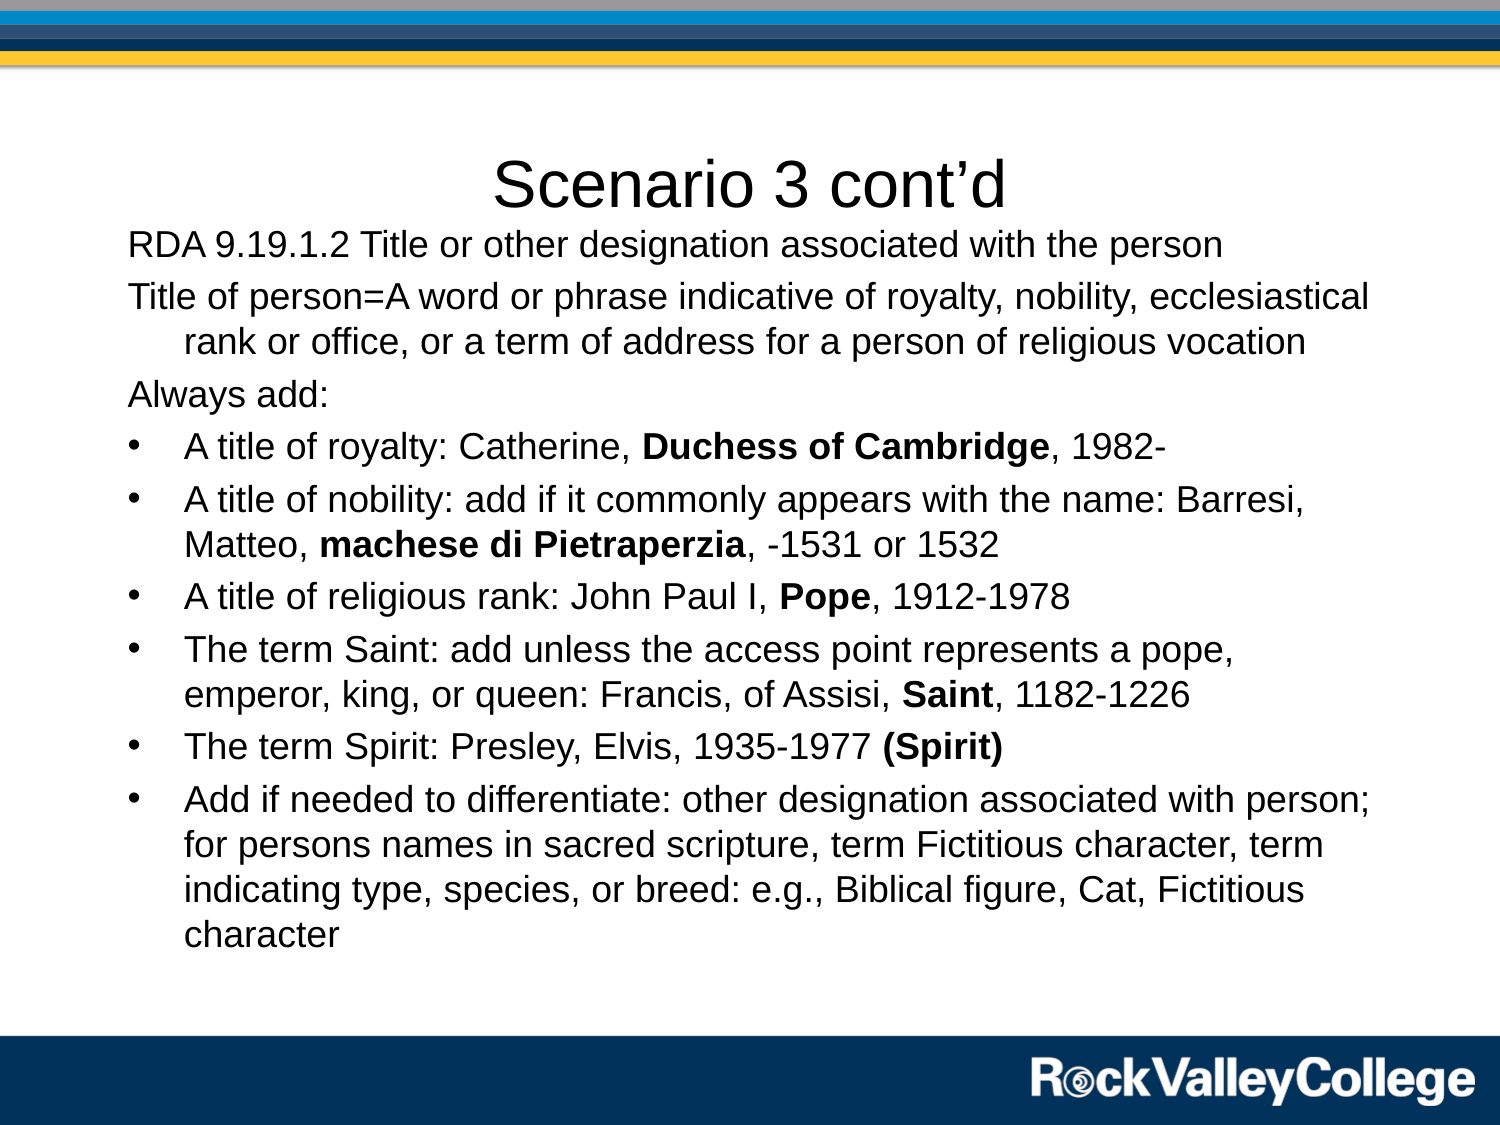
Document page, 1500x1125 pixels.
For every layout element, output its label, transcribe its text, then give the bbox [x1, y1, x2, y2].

list RDA 9.19.1.2 Title or other designation associated with the person Title of person=A word or phrase indicative of royalty, nobility, ecclesiastical rank or office, or a term of address for a person of religious vocation Always add: A title of royalty: Catherine, Duchess of Cambridge, 1982- A title of nobility: add if it commonly appears with the name: Barresi, Matteo, machese di Pietraperzia, -1531 or 1532 A title of religious rank: John Paul I, Pope, 1912-1978 The term Saint: add unless the access point represents a pope, emperor, king, or queen: Francis, of Assisi, Saint, 1182-1226 The term Spirit: Presley, Elvis, 1935-1977 (Spirit) Add if needed to differentiate: other designation associated with person; for persons names in sacred scripture, term Fictitious character, term indicating type, species, or breed: e.g., Biblical figure, Cat, Fictitious character [112, 212, 1388, 988]
picture [0, 25, 1500, 1125]
picture [0, 0, 1500, 10]
title Scenario 3 cont’d [112, 112, 1388, 212]
